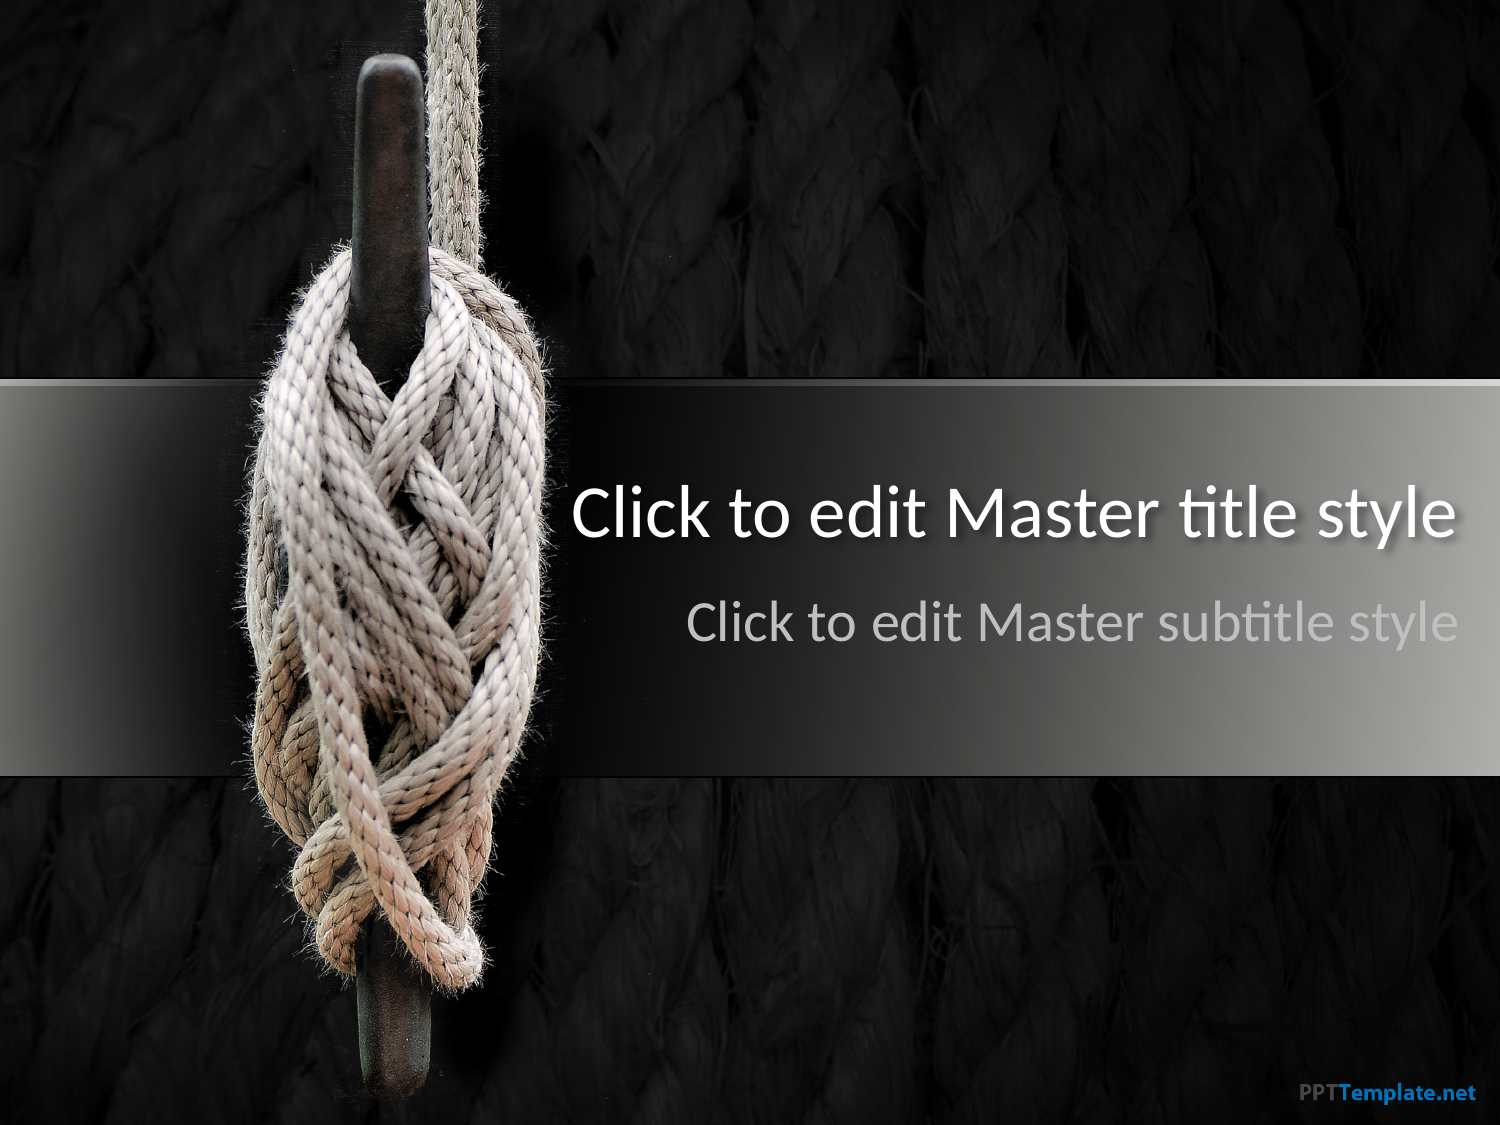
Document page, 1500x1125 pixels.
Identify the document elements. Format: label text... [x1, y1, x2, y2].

subtitle Click to edit Master subtitle style [424, 575, 1475, 713]
title Click to edit Master title style [198, 437, 1474, 579]
picture [0, 0, 1500, 1125]
